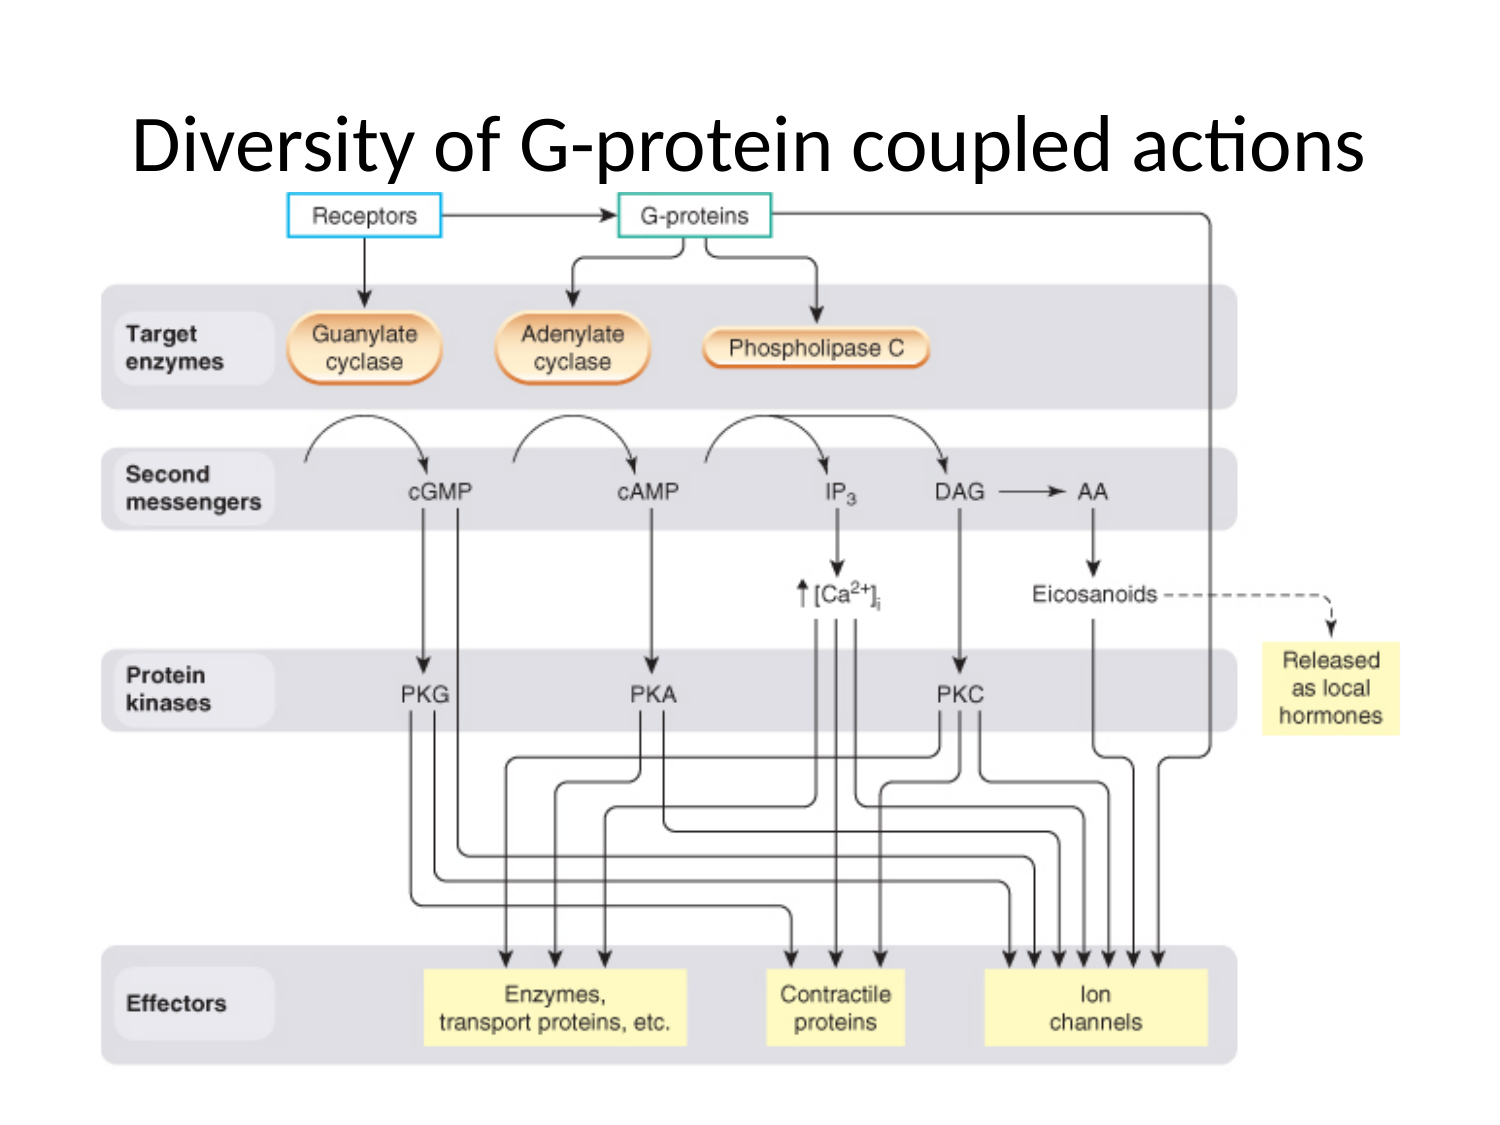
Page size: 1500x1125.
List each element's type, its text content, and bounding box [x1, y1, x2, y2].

title Diversity of G-protein coupled actions [75, 45, 1425, 233]
picture [100, 192, 1401, 1072]
